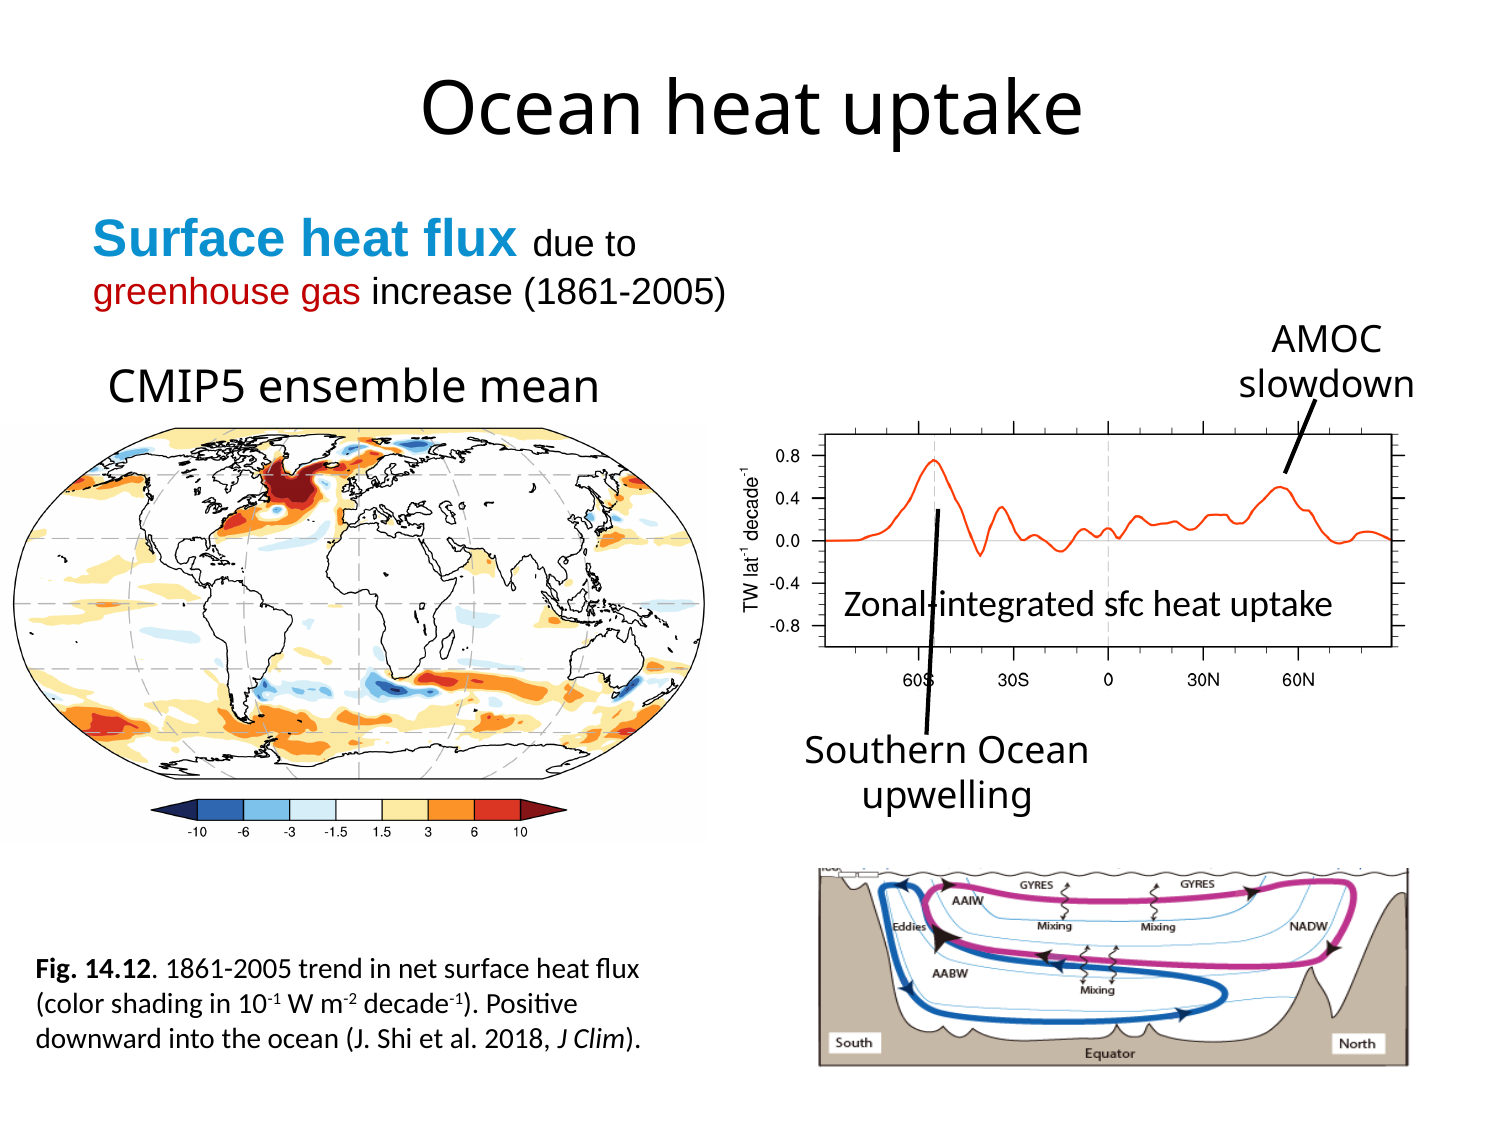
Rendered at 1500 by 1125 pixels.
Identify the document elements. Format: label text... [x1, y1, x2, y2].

picture [728, 416, 1413, 691]
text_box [1284, 399, 1316, 474]
text_box AMOC slowdown [1175, 306, 1480, 414]
text_box Fig. 14.12. 1861-2005 trend in net surface heat flux (color shading in 10-1 W m-2 decade-1). Positive downward into the ocean (J. Shi et al. 2018, J Clim). [27, 940, 670, 1063]
text_box CMIP5 ensemble mean [101, 350, 607, 417]
picture [0, 424, 709, 842]
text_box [926, 508, 939, 735]
picture [810, 868, 1424, 1074]
text_box Southern Ocean upwelling [795, 717, 1100, 824]
text_box Ocean heat uptake [111, 52, 1393, 158]
text_box Surface heat flux due to greenhouse gas increase (1861-2005) [87, 198, 796, 318]
